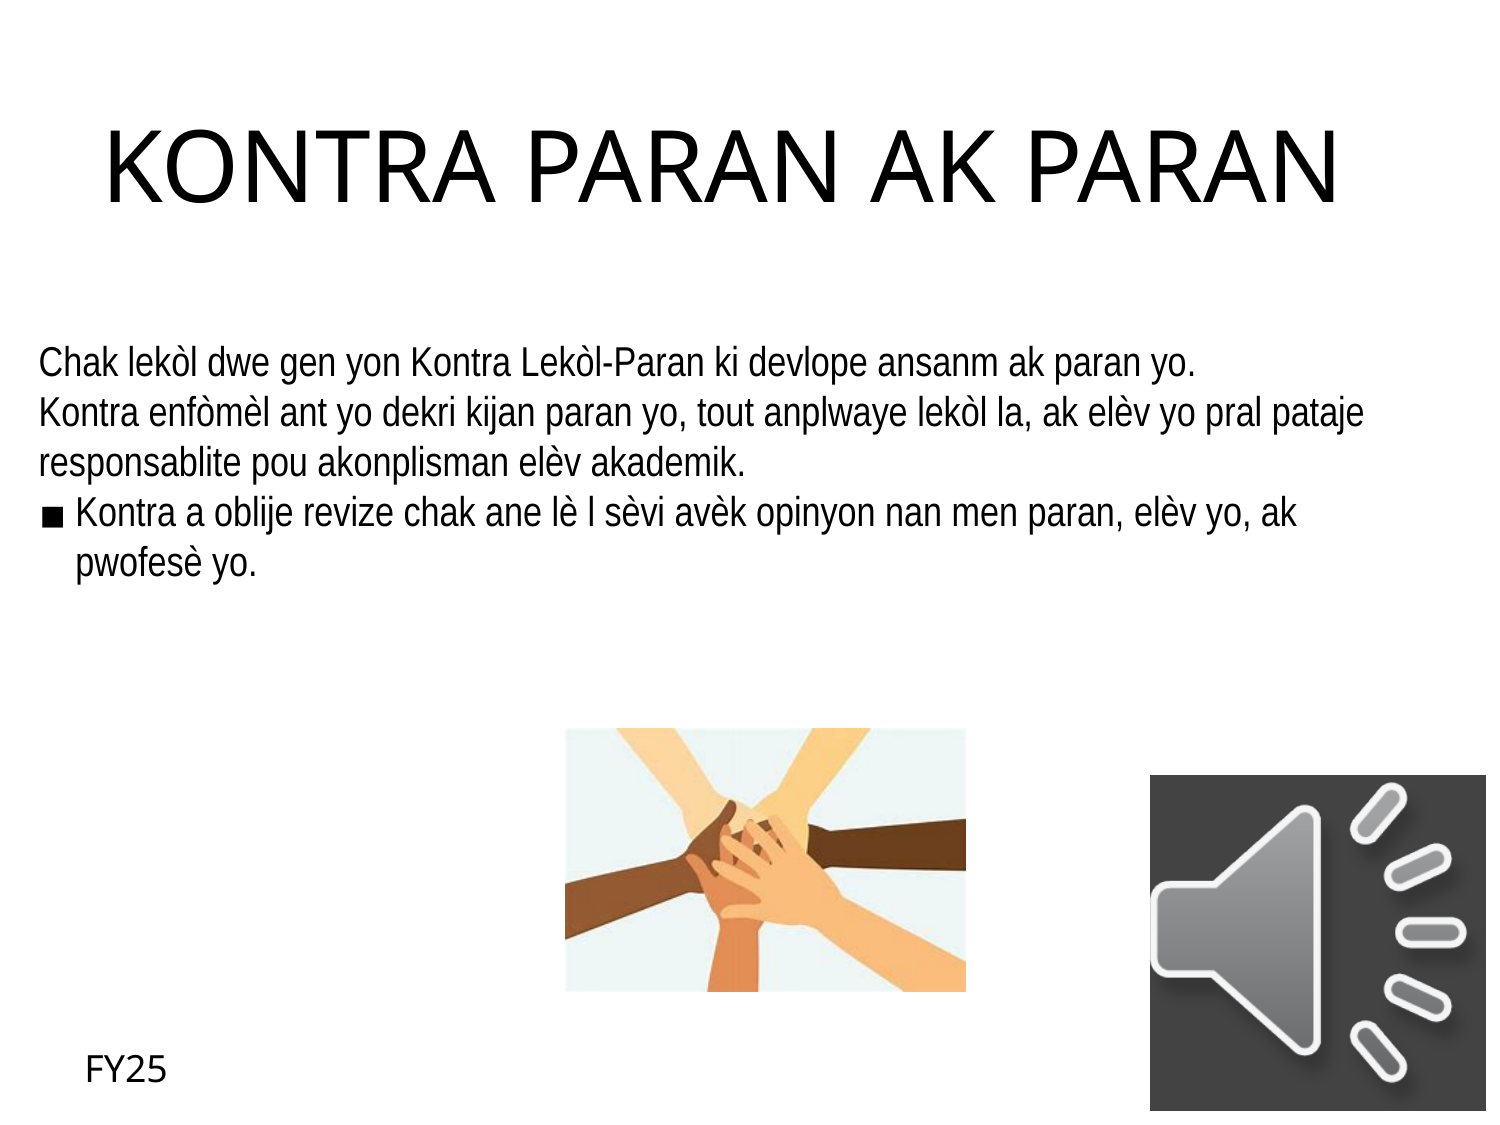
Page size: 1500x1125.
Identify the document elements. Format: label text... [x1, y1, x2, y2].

text_box Chak lekòl dwe gen yon Kontra Lekòl-Paran ki devlope ansanm ak paran yo. Kontra enfòmèl ant yo dekri kijan paran yo, tout anplwaye lekòl la, ak elèv yo pral pataje responsablite pou akonplisman elèv akademik. Kontra a oblije revize chak ane lè l sèvi avèk opinyon nan men paran, elèv yo, ak pwofesè yo. [23, 327, 1449, 593]
picture [565, 728, 966, 992]
text_box FFY25 Y25 [49, 1037, 801, 1125]
title KONTRA PARAN AK PARAN [62, 108, 1384, 246]
picture [1149, 774, 1486, 1111]
